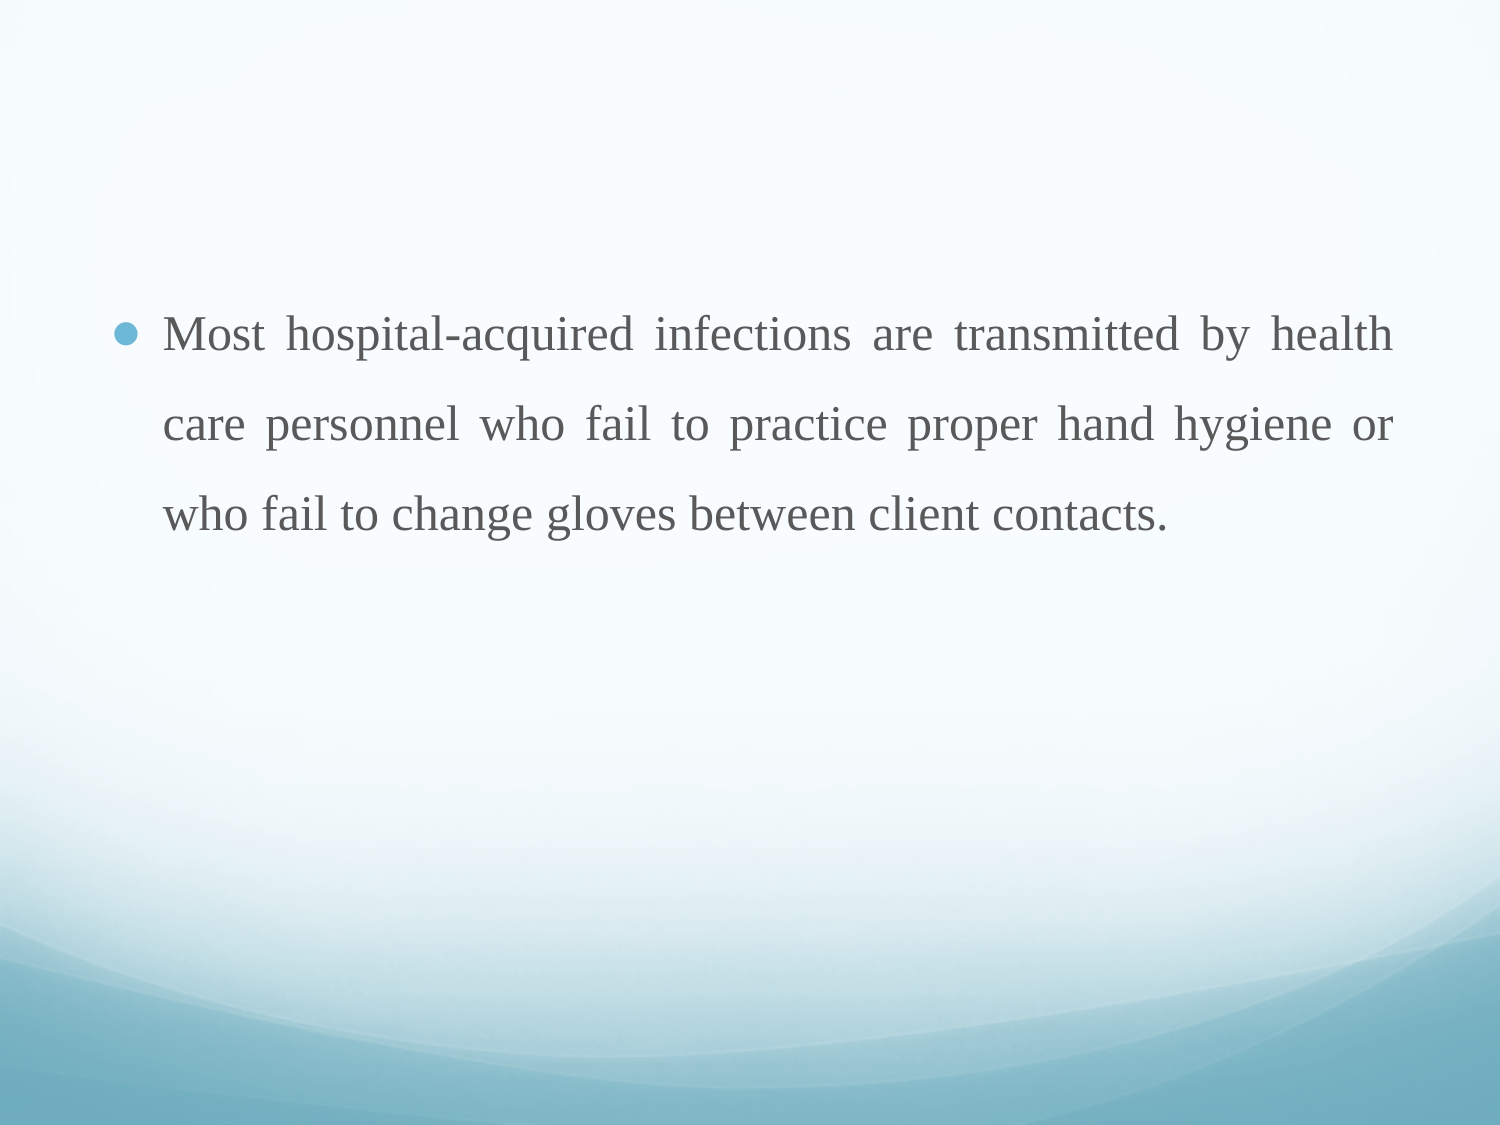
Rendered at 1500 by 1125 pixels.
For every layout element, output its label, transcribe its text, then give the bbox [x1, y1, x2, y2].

picture [0, 0, 1500, 1125]
list Most hospital-acquired infections are transmitted by health care personnel who fail to practice proper hand hygiene or who fail to change gloves between client contacts. [90, 262, 1410, 975]
